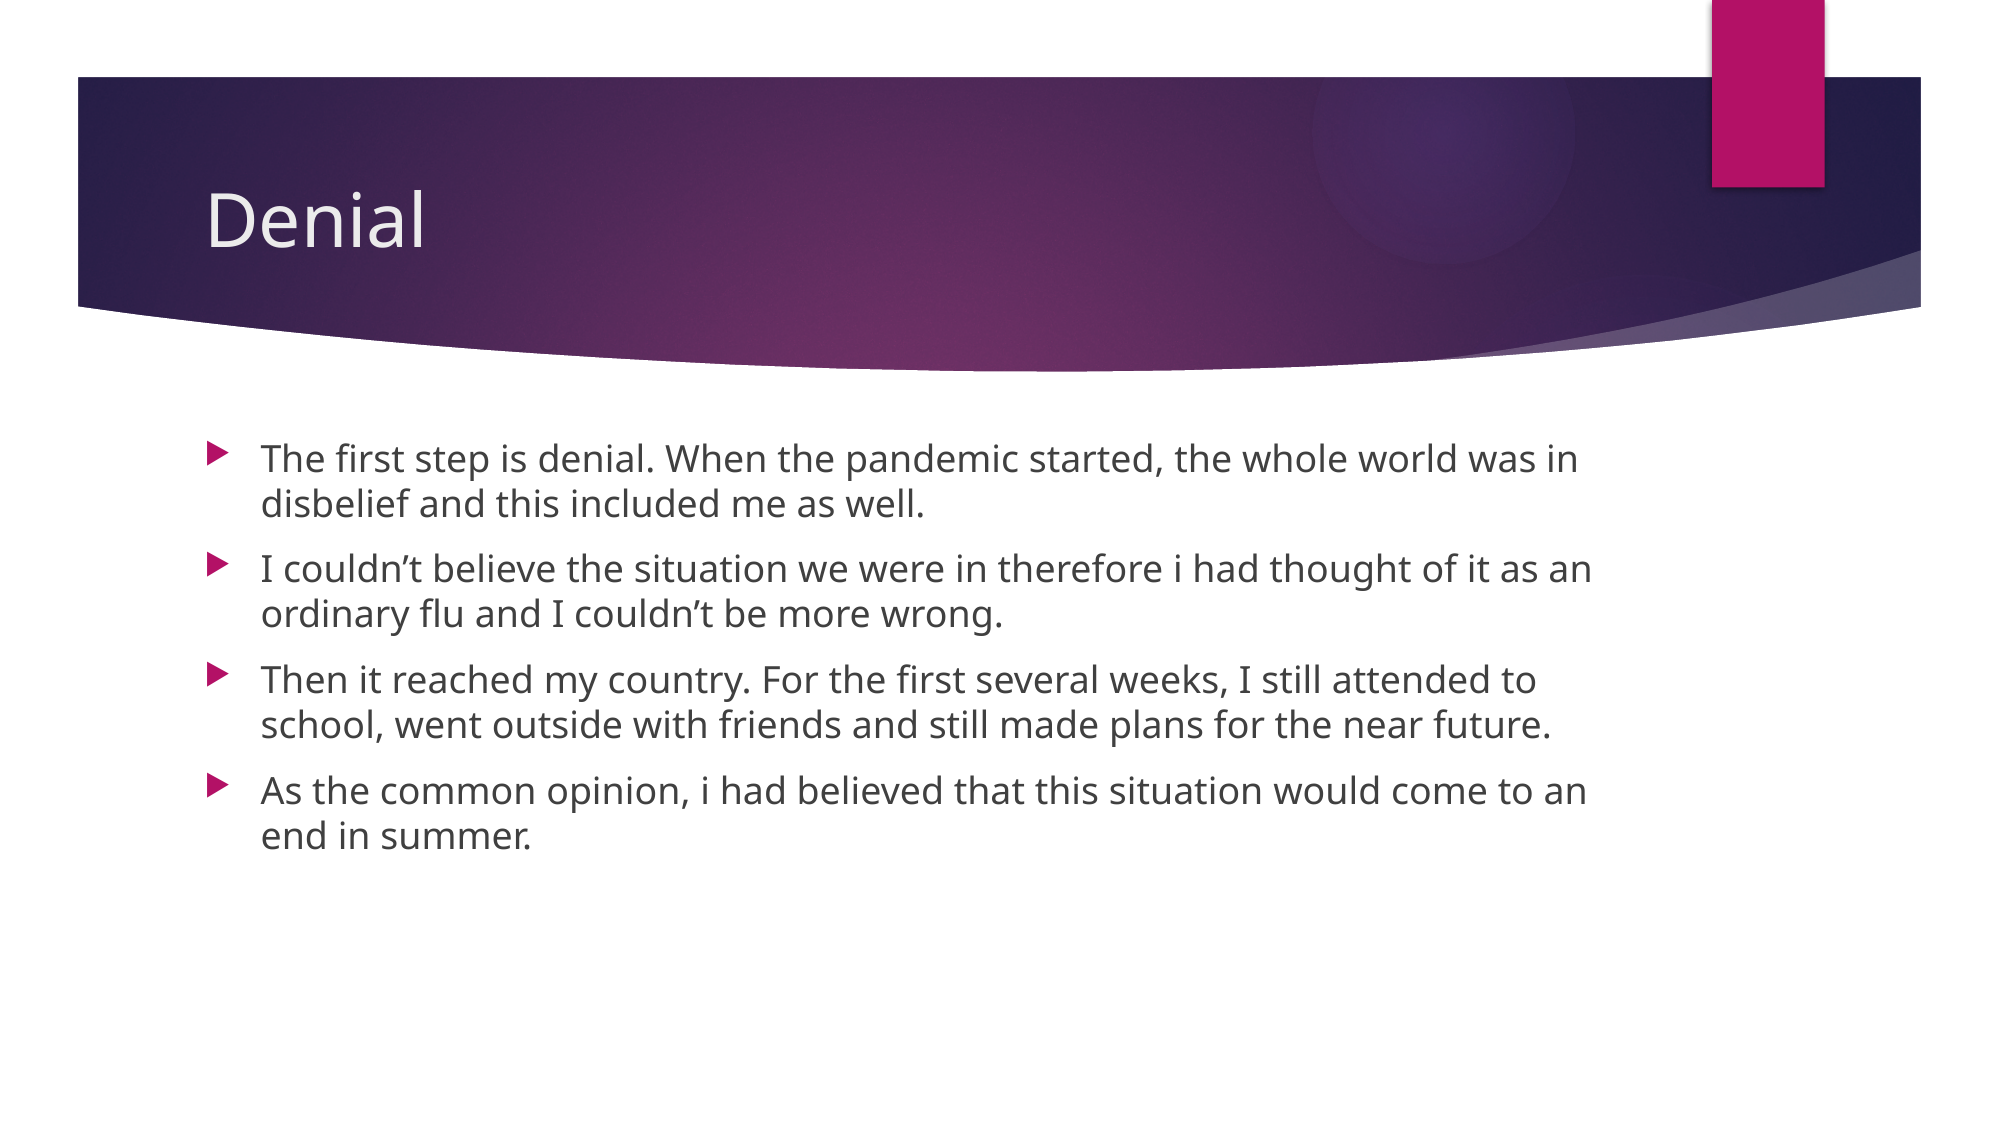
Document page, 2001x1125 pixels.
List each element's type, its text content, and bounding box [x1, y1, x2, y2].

list The first step is denial. When the pandemic started, the whole world was in disbelief and this included me as well. I couldn’t believe the situation we were in therefore i had thought of it as an ordinary flu and I couldn’t be more wrong. Then it reached my country. For the first several weeks, I still attended to school, went outside with friends and still made plans for the near future. As the common opinion, i had believed that this situation would come to an end in summer. [189, 427, 1638, 988]
title Denial [189, 159, 1627, 276]
